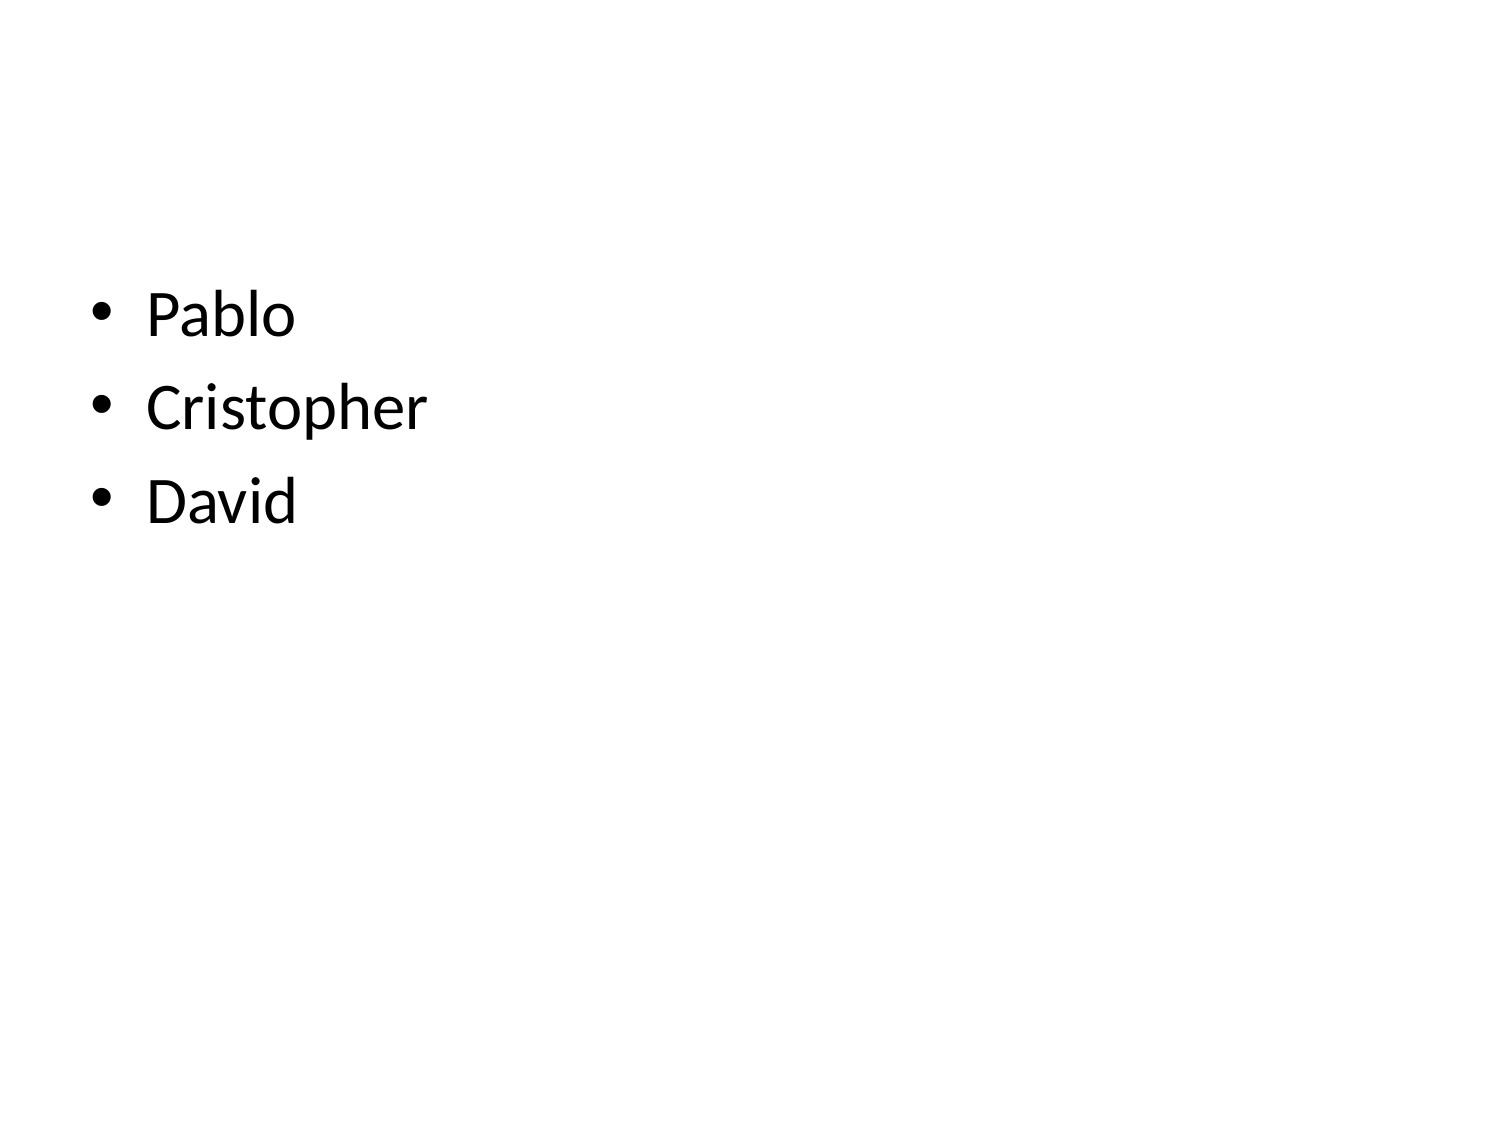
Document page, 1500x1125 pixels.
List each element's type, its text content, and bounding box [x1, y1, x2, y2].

list Pablo Cristopher David [75, 262, 1425, 1005]
